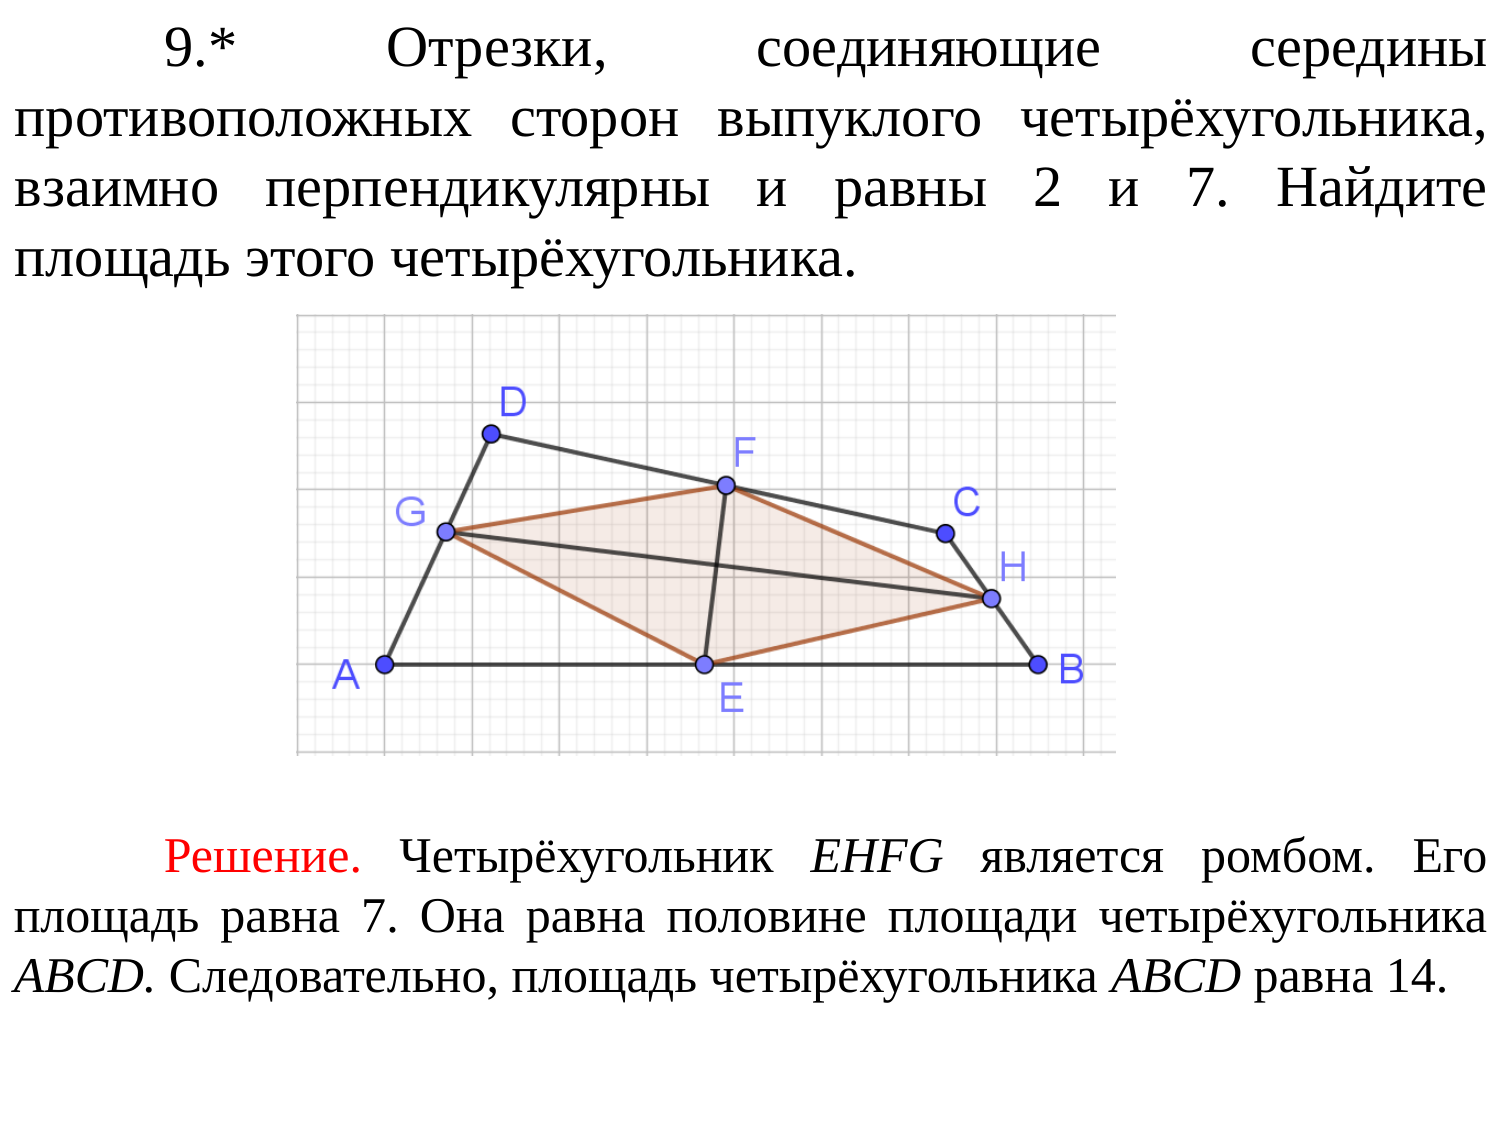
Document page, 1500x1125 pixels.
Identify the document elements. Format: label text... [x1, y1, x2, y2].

text_box 9.* Отрезки, соединяющие середины противоположных сторон выпуклого четырёхугольника, взаимно перпендикулярны и равны 2 и 7. Найдите площадь этого четырёхугольника. [0, 1, 1500, 296]
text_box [0, 314, 1500, 1013]
